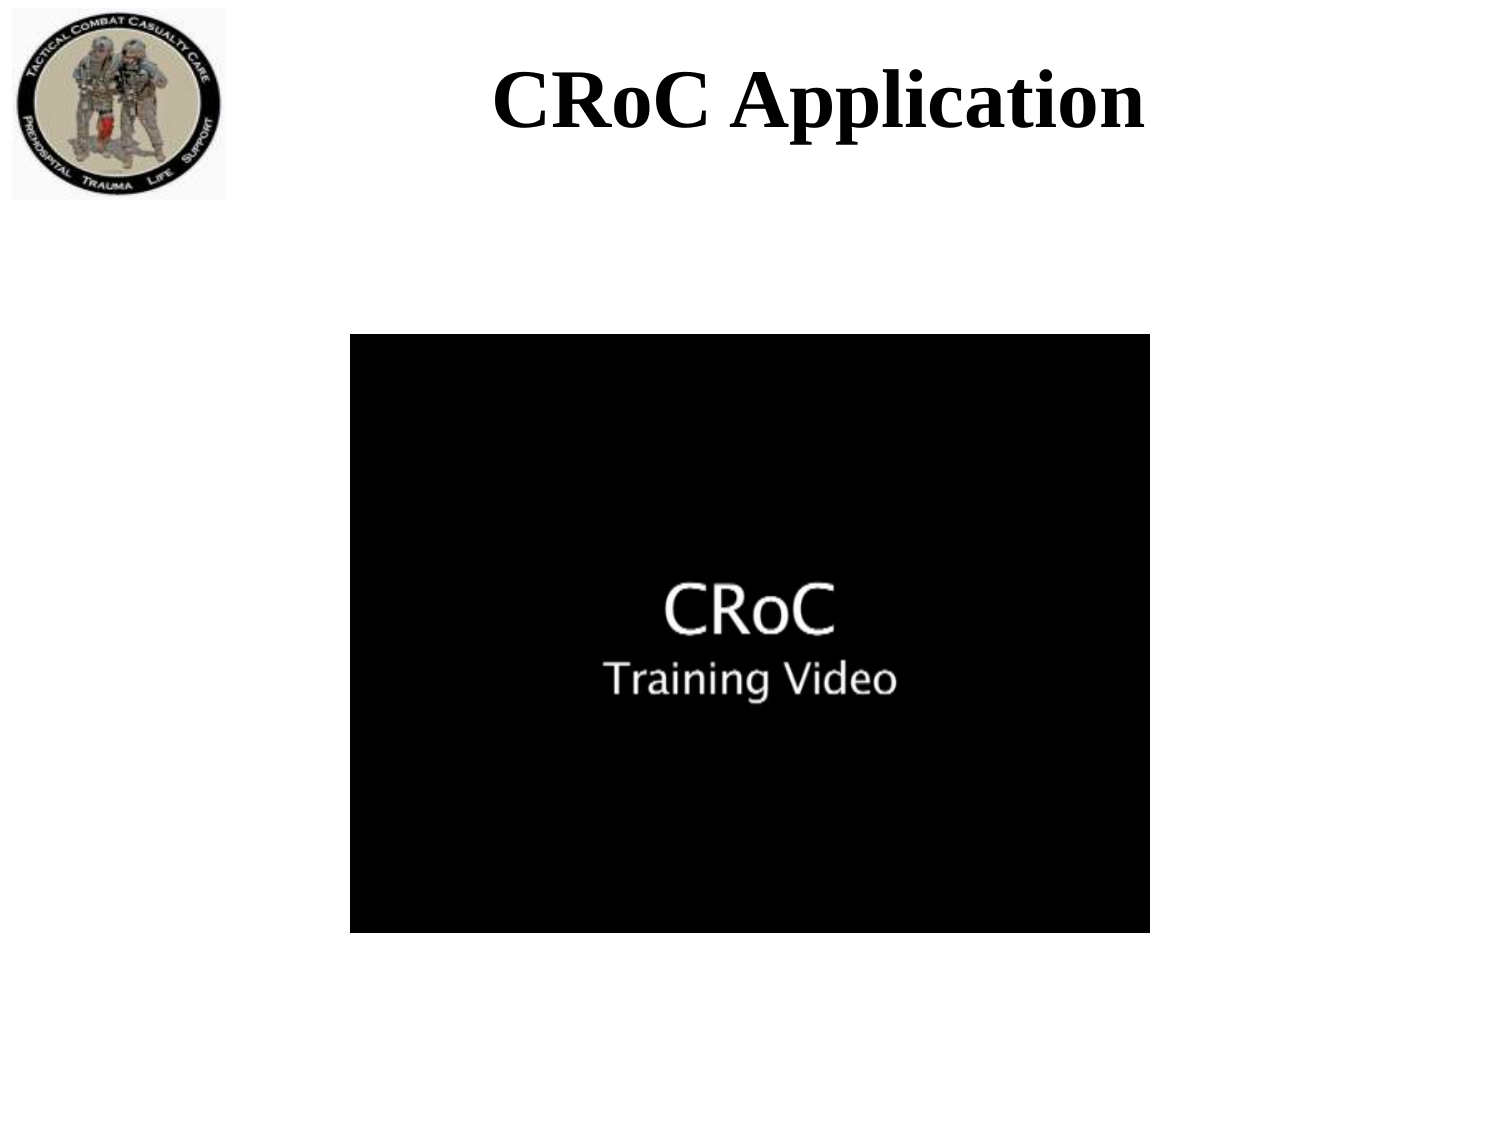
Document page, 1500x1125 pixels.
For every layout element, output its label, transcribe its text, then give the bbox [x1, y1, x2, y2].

title CRoC Application [262, 0, 1376, 188]
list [349, 333, 1151, 934]
picture [12, 8, 225, 200]
